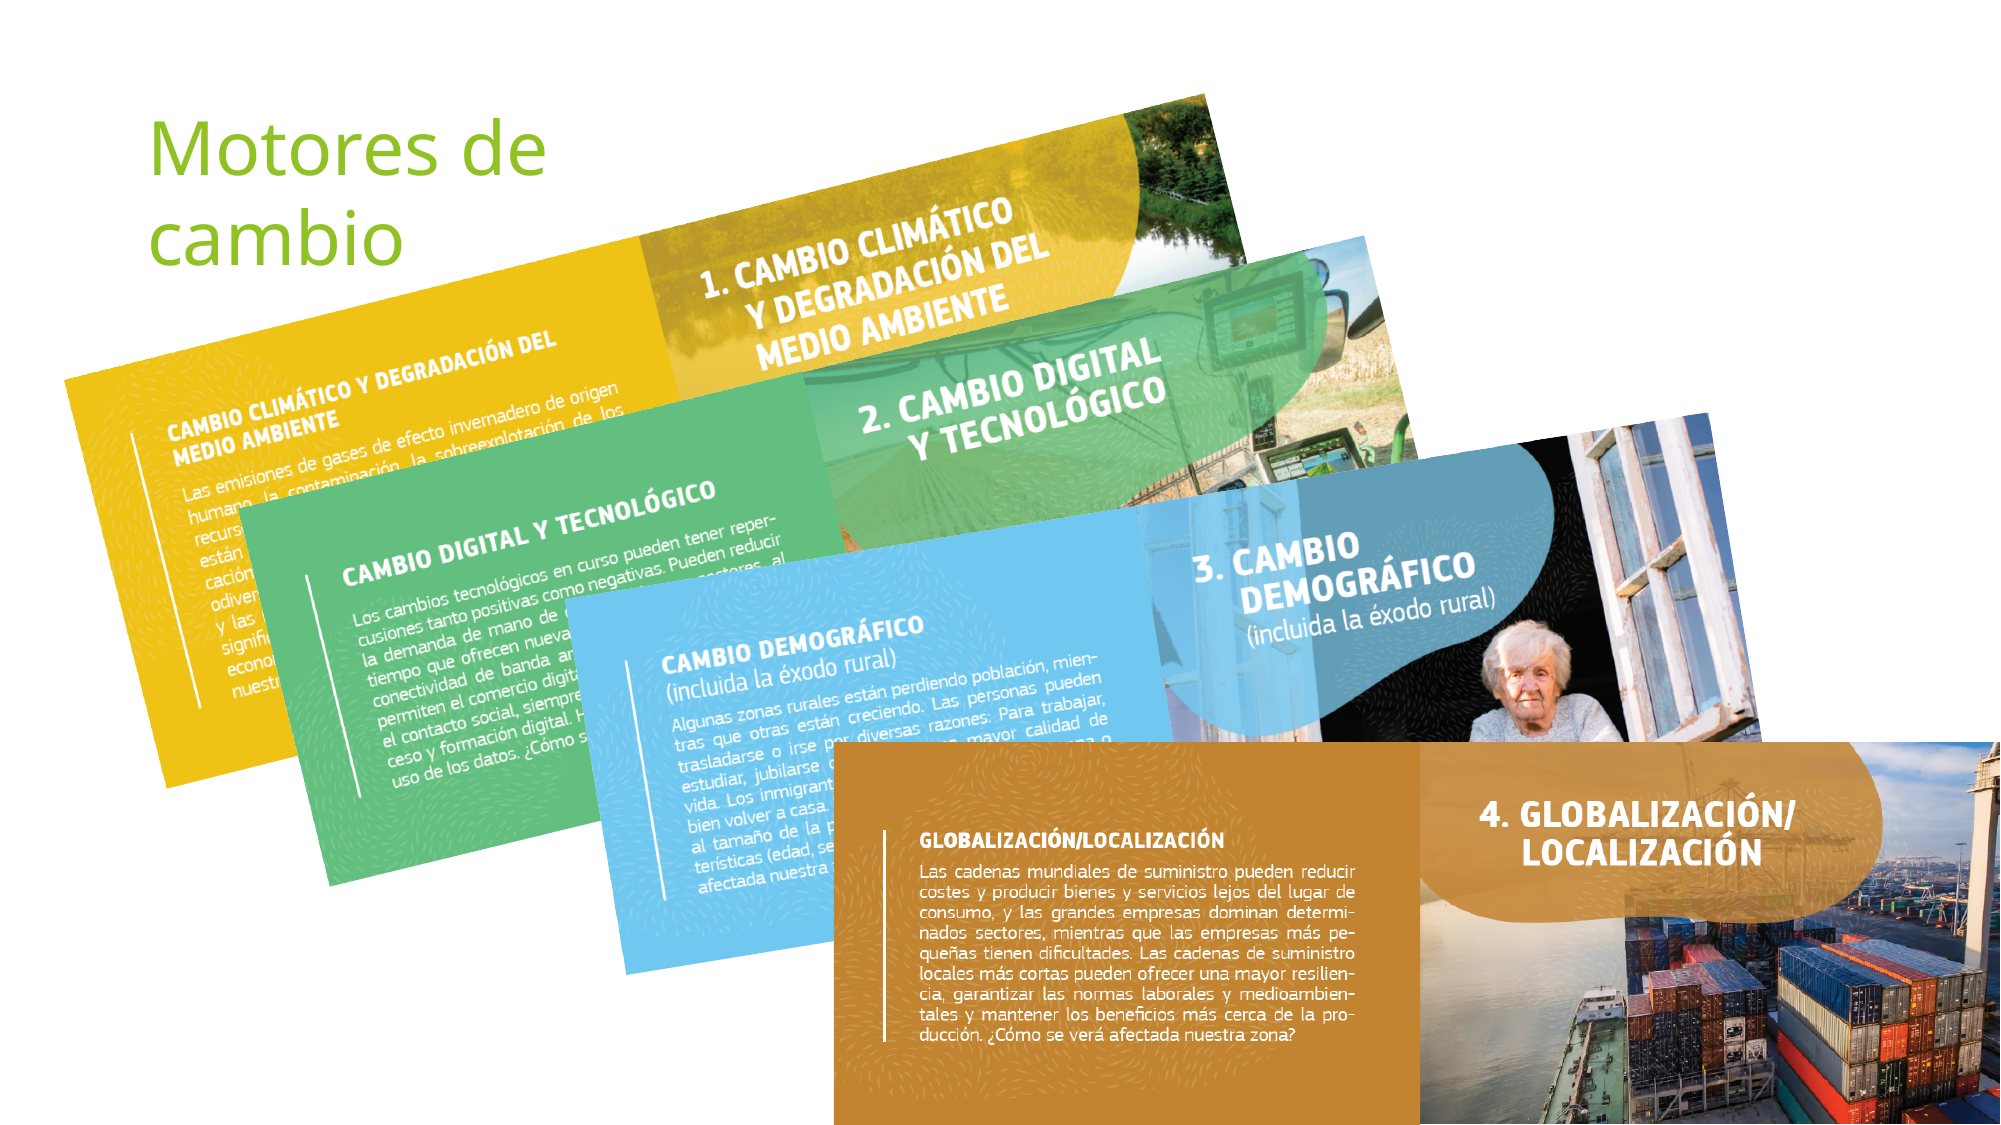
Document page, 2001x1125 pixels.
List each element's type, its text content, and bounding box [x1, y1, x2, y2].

text_box Motores de cambio [132, 93, 747, 156]
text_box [833, 741, 2000, 1125]
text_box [105, 156, 1265, 724]
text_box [274, 297, 1419, 824]
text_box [586, 502, 1748, 885]
